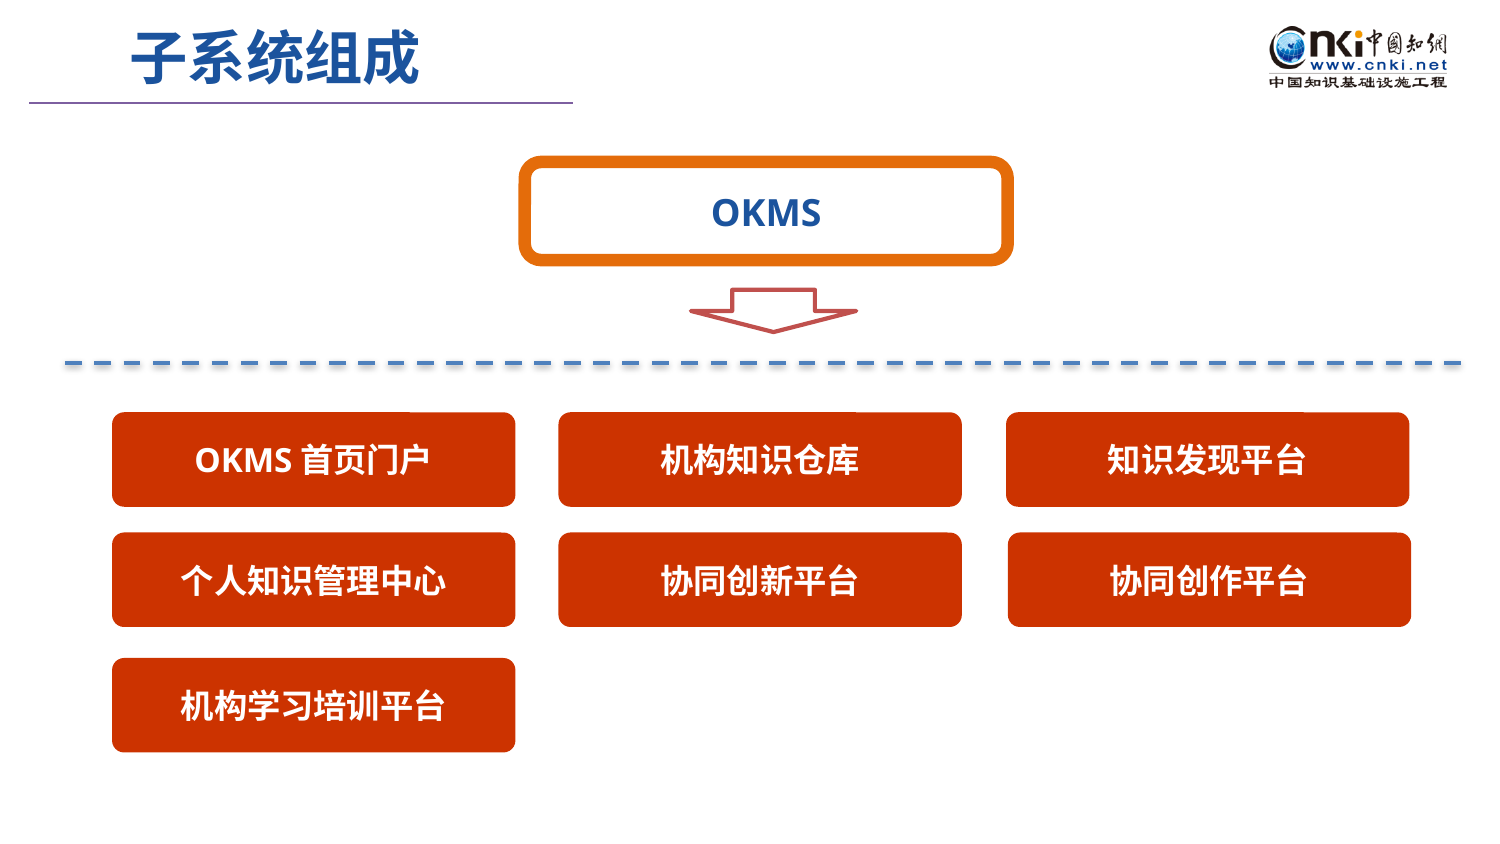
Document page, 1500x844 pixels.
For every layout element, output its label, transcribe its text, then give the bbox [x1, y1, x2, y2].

text_box 知识发现平台 [1006, 412, 1410, 507]
text_box [688, 287, 859, 335]
text_box 机构学习培训平台 [112, 657, 516, 753]
text_box OKMS [524, 161, 1008, 261]
text_box 协同创作平台 [1007, 532, 1412, 627]
text_box OKMS首页门户 [112, 412, 516, 507]
text_box 协同创新平台 [558, 532, 962, 627]
text_box 机构知识仓库 [558, 412, 962, 507]
text_box 子系统组成 [114, 20, 443, 93]
text_box 个人知识管理中心 [112, 532, 516, 627]
picture [1269, 26, 1447, 88]
